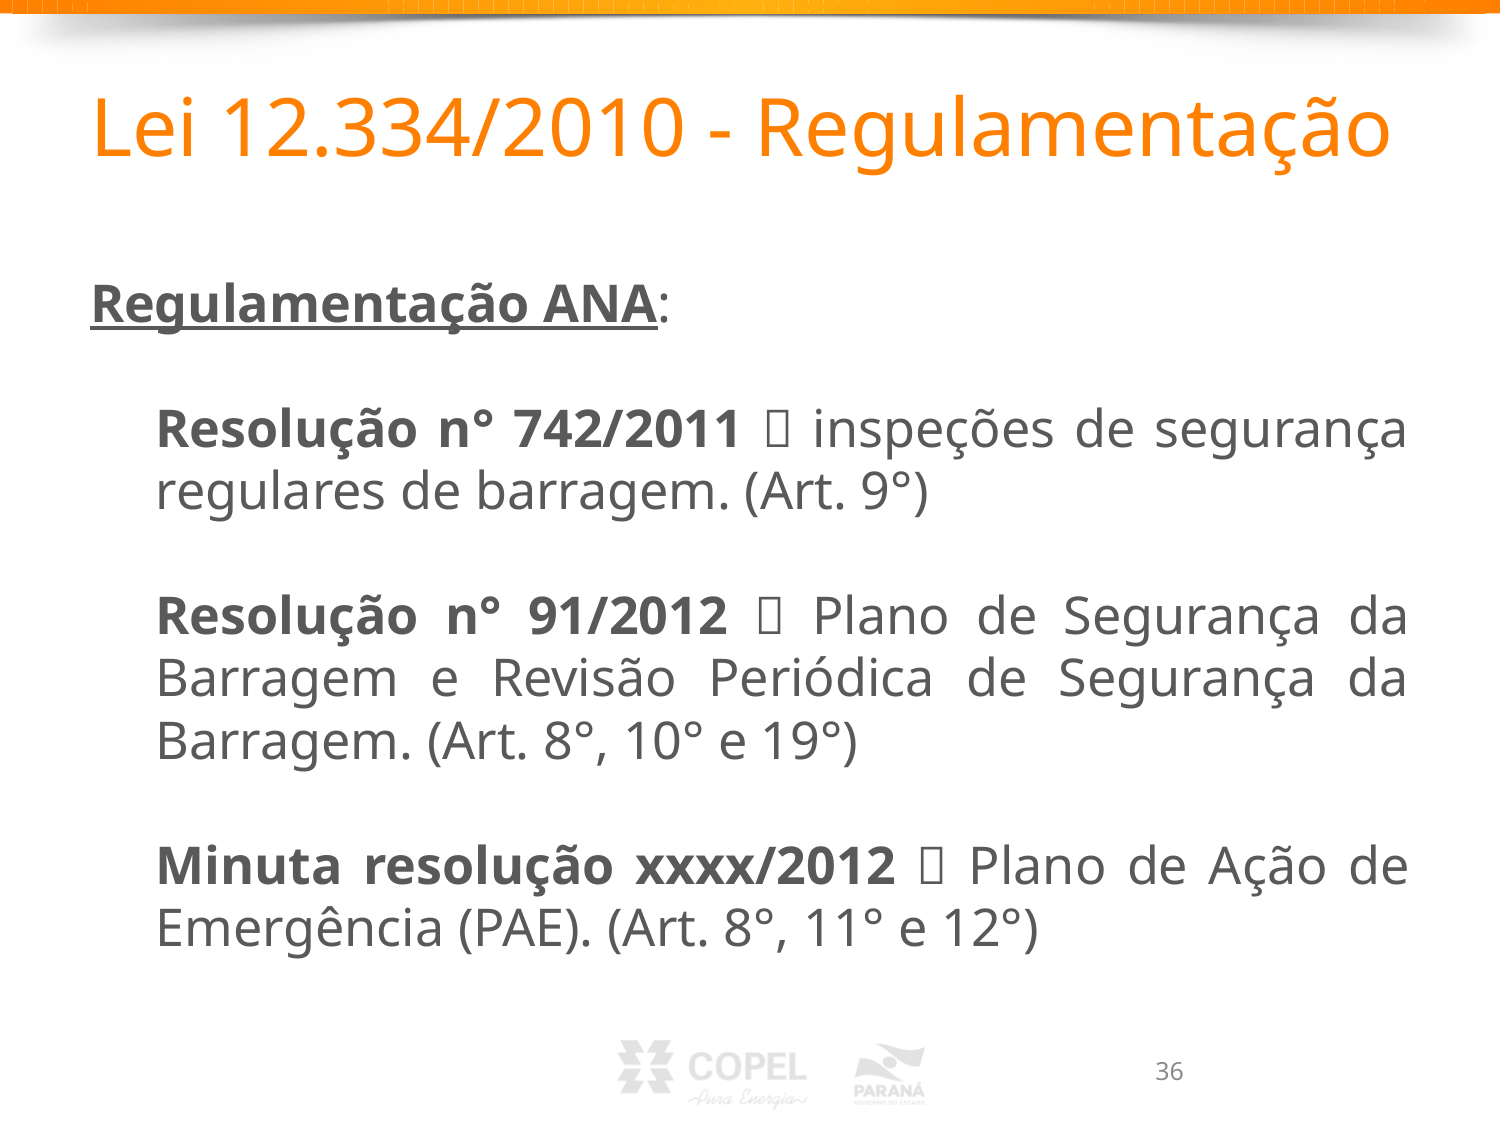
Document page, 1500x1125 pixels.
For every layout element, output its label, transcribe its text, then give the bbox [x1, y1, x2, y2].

picture [0, 14, 1500, 73]
list Regulamentação ANA: Resolução n° 742/2011  inspeções de segurança regulares de barragem. (Art. 9°) Resolução n° 91/2012  Plano de Segurança da Barragem e Revisão Periódica de Segurança da Barragem. (Art. 8°, 10° e 19°) Minuta resolução xxxx/2012  Plano de Ação de Emergência (PAE). (Art. 8°, 11° e 12°) [75, 262, 1425, 1024]
title Lei 12.334/2010 - Regulamentação [75, 30, 1425, 219]
slide_number 36 [1057, 1042, 1199, 1103]
